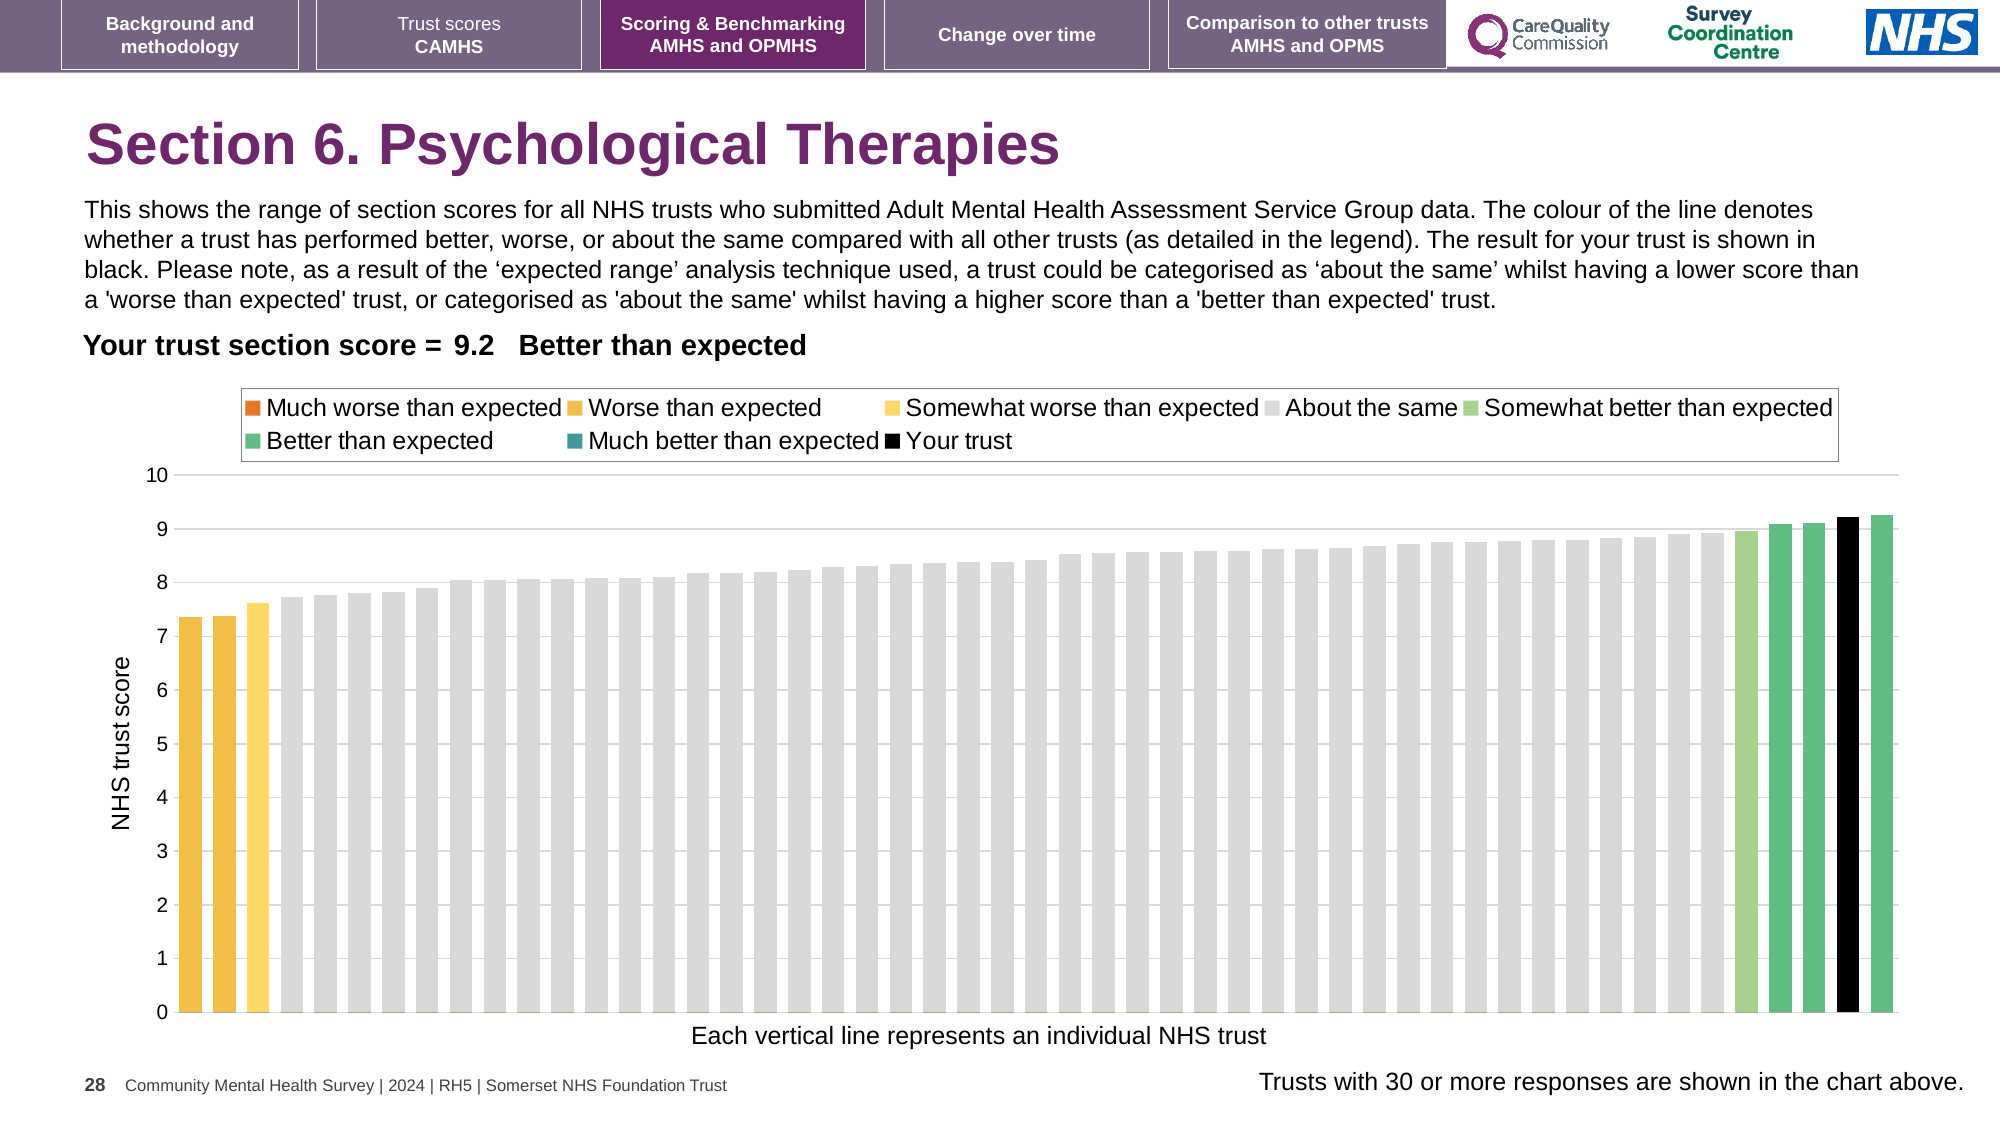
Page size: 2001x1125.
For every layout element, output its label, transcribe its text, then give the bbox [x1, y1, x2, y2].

table_header Better than expected [518, 323, 1807, 369]
picture [1866, 9, 1978, 55]
picture [1666, 3, 1794, 61]
chart [99, 369, 1923, 1036]
table_header Your trust section score = [53, 323, 448, 370]
text_box Section 6. Psychological Therapies [72, 99, 1502, 185]
text_box This shows the range of section scores for all NHS trusts who submitted Adult Mental Health Assessment Service Group data. The colour of the line denotes whether a trust has performed better, worse, or about the same compared with all other trusts (as detailed in the legend). The result for your trust is shown in black. Please note, as a result of the ‘expected range’ analysis technique used, a trust could be categorised as ‘about the same’ whilst having a lower score than a 'worse than expected' trust, or categorised as 'about the same' whilst having a higher score than a 'better than expected' trust. [69, 186, 1890, 321]
picture [1467, 13, 1610, 59]
text_box 28 [84, 1065, 122, 1125]
table_header 9.2 [448, 323, 518, 369]
text_box Trusts with 30 or more responses are shown in the chart above. [1244, 1057, 2000, 1103]
text_box Each vertical line represents an individual NHS trust [676, 1036, 1283, 1058]
